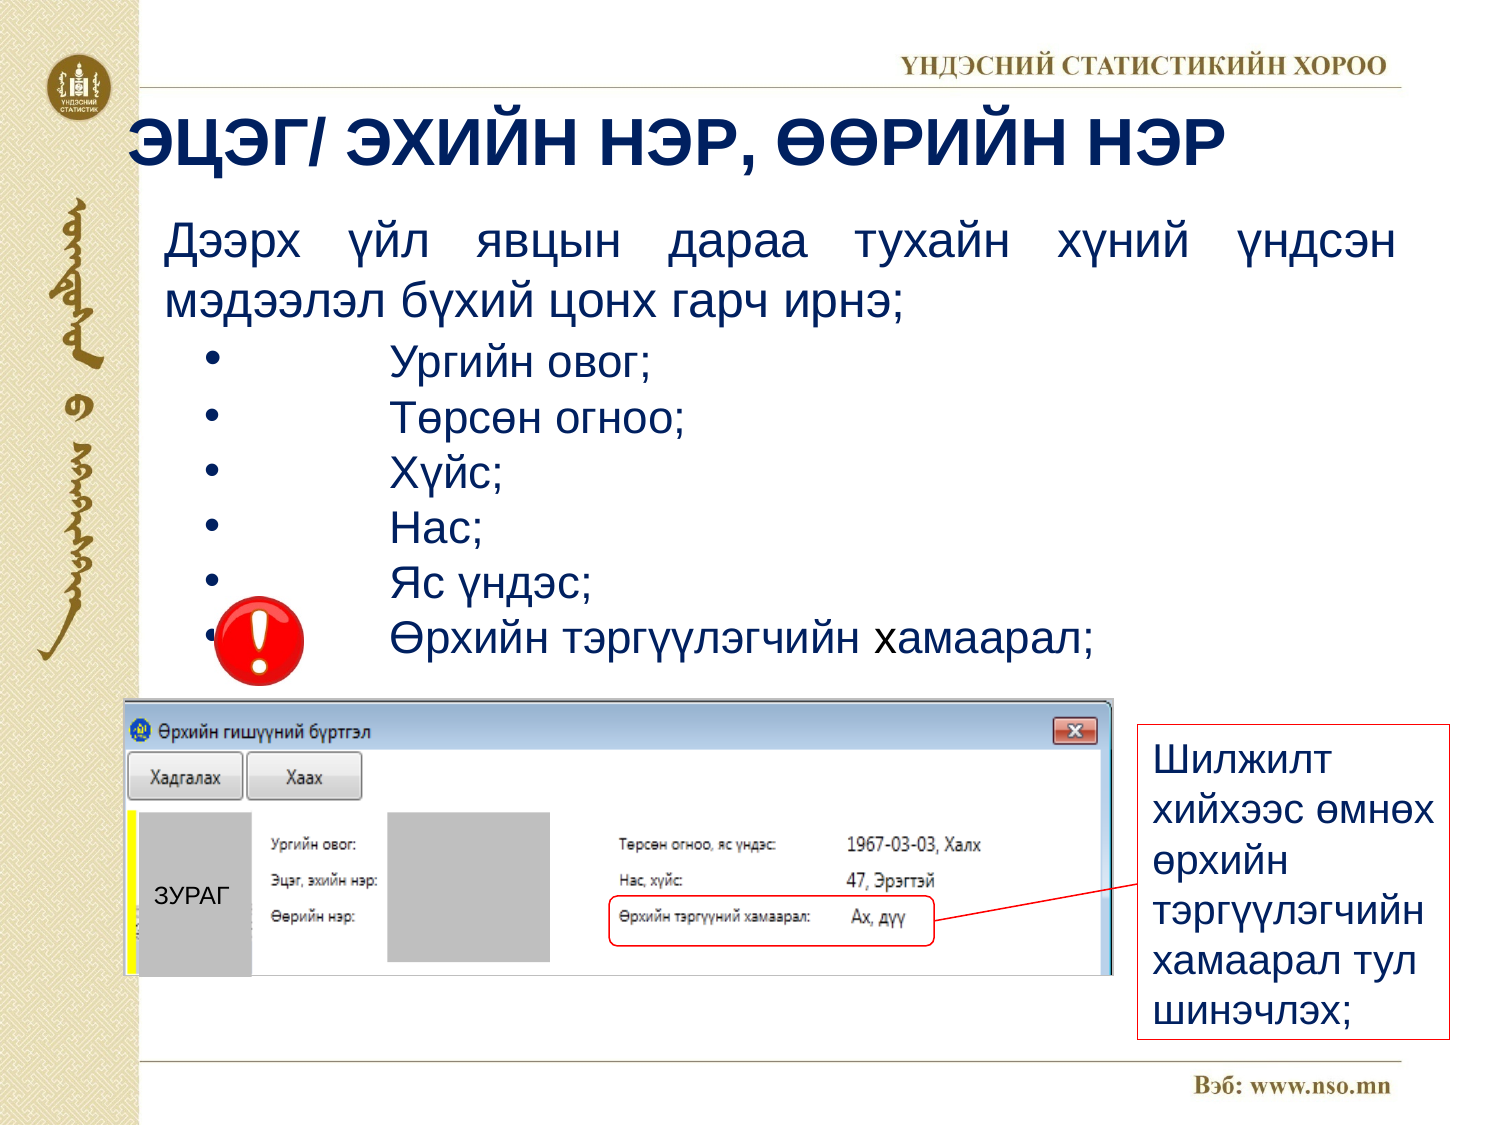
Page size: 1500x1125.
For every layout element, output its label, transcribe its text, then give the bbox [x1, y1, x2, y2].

title ЭЦЭГ/ ЭХИЙН НЭР, ӨӨРИЙН НЭР [112, 45, 1463, 233]
text_box Дээрх үйл явцын дараа тухайн хүний үндсэн мэдээлэл бүхий цонх гарч ирнэ; Ургийн овог; Төрсөн огноо; Хүйс; Нас; Яс үндэс; Өрхийн тэргүүлэгчийн хамаарал; [149, 200, 1413, 670]
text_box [214, 596, 1451, 1044]
picture [0, 0, 1500, 1125]
